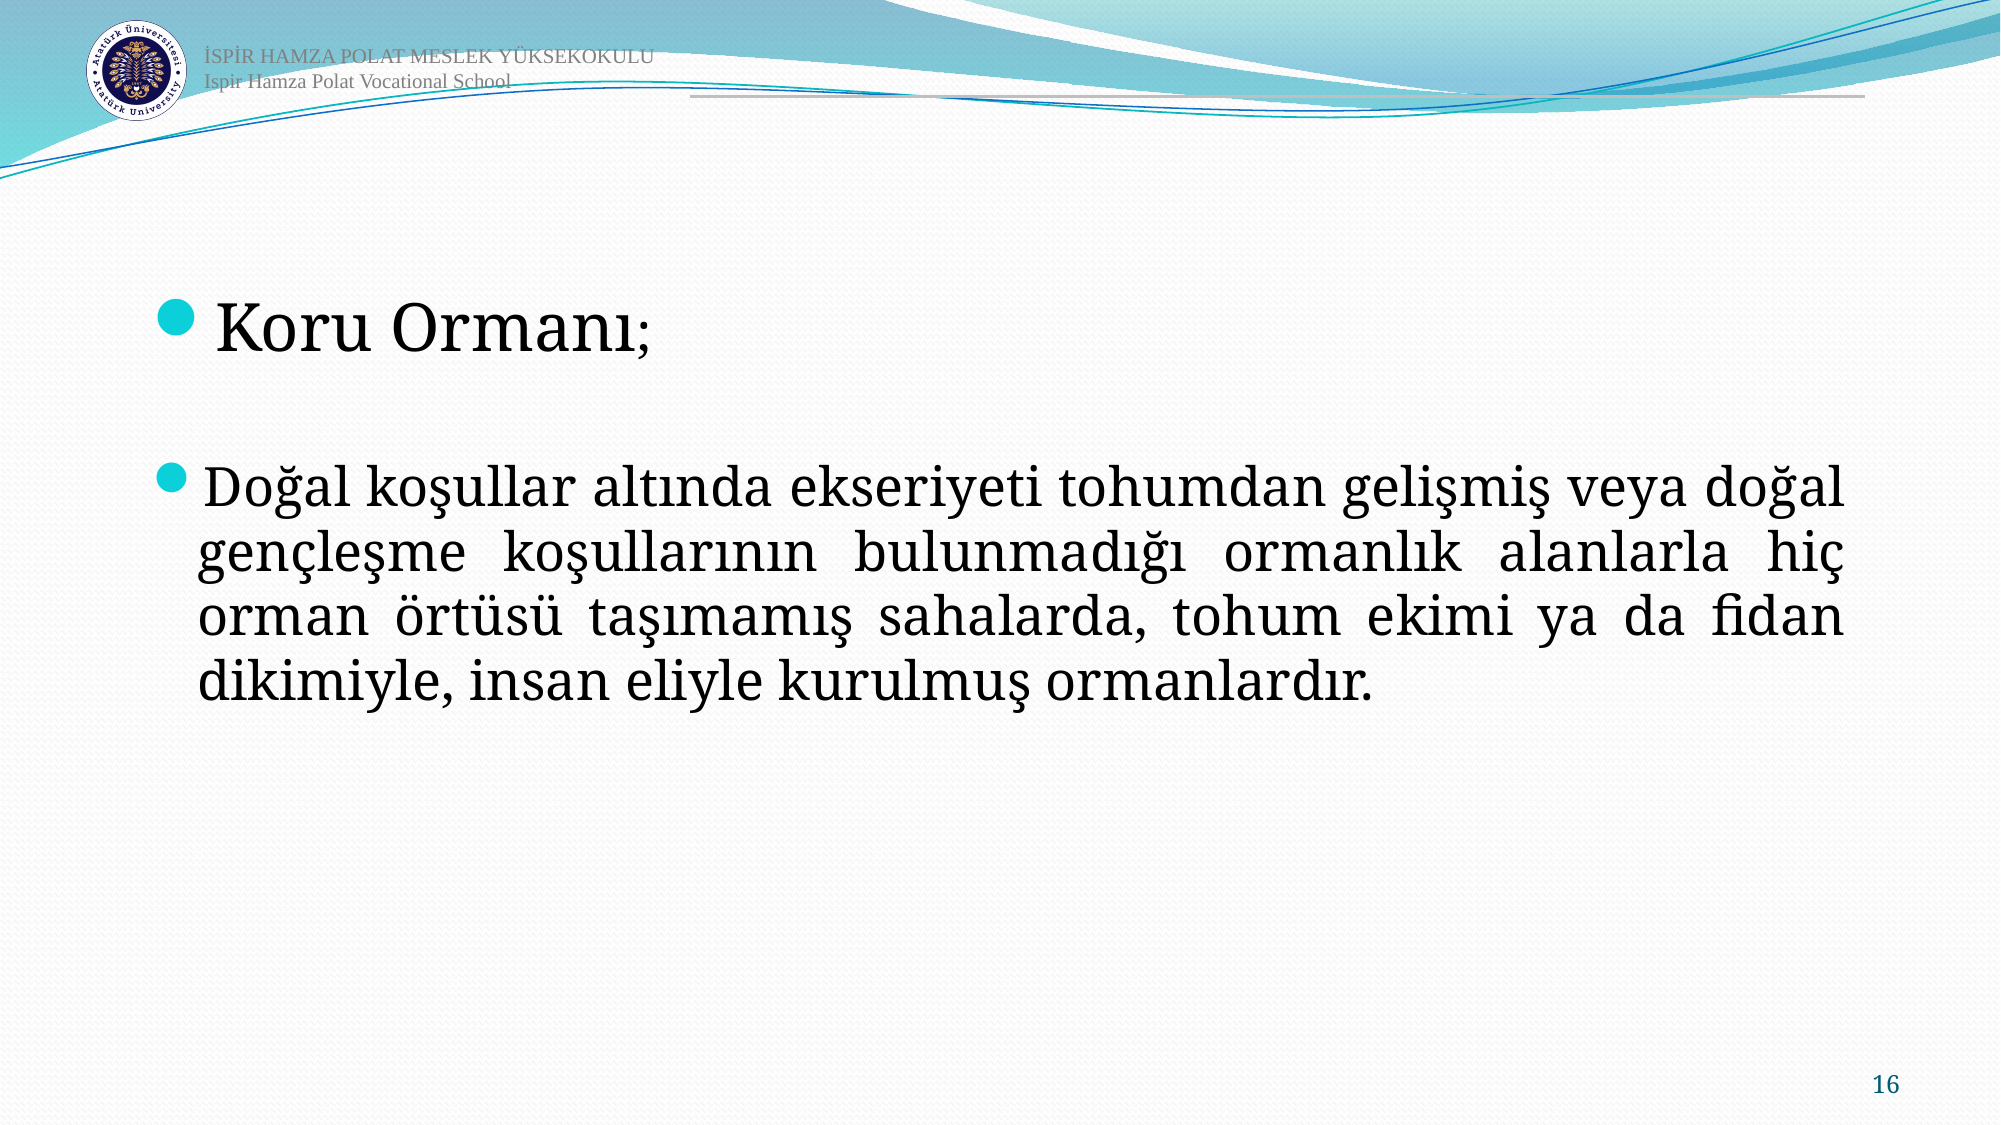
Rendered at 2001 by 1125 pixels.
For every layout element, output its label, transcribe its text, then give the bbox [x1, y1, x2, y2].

slide_number 16 [1733, 1042, 1900, 1103]
picture [86, 20, 187, 121]
list Koru Ormanı; Doğal koşullar altında ekseriyeti tohumdan gelişmiş veya doğal gençleşme koşullarının bulunmadığı ormanlık alanlarla hiç orman örtüsü taşımamış sahalarda, tohum ekimi ya da fidan dikimiyle, insan eliyle kurulmuş ormanlardır. [137, 184, 1863, 1014]
